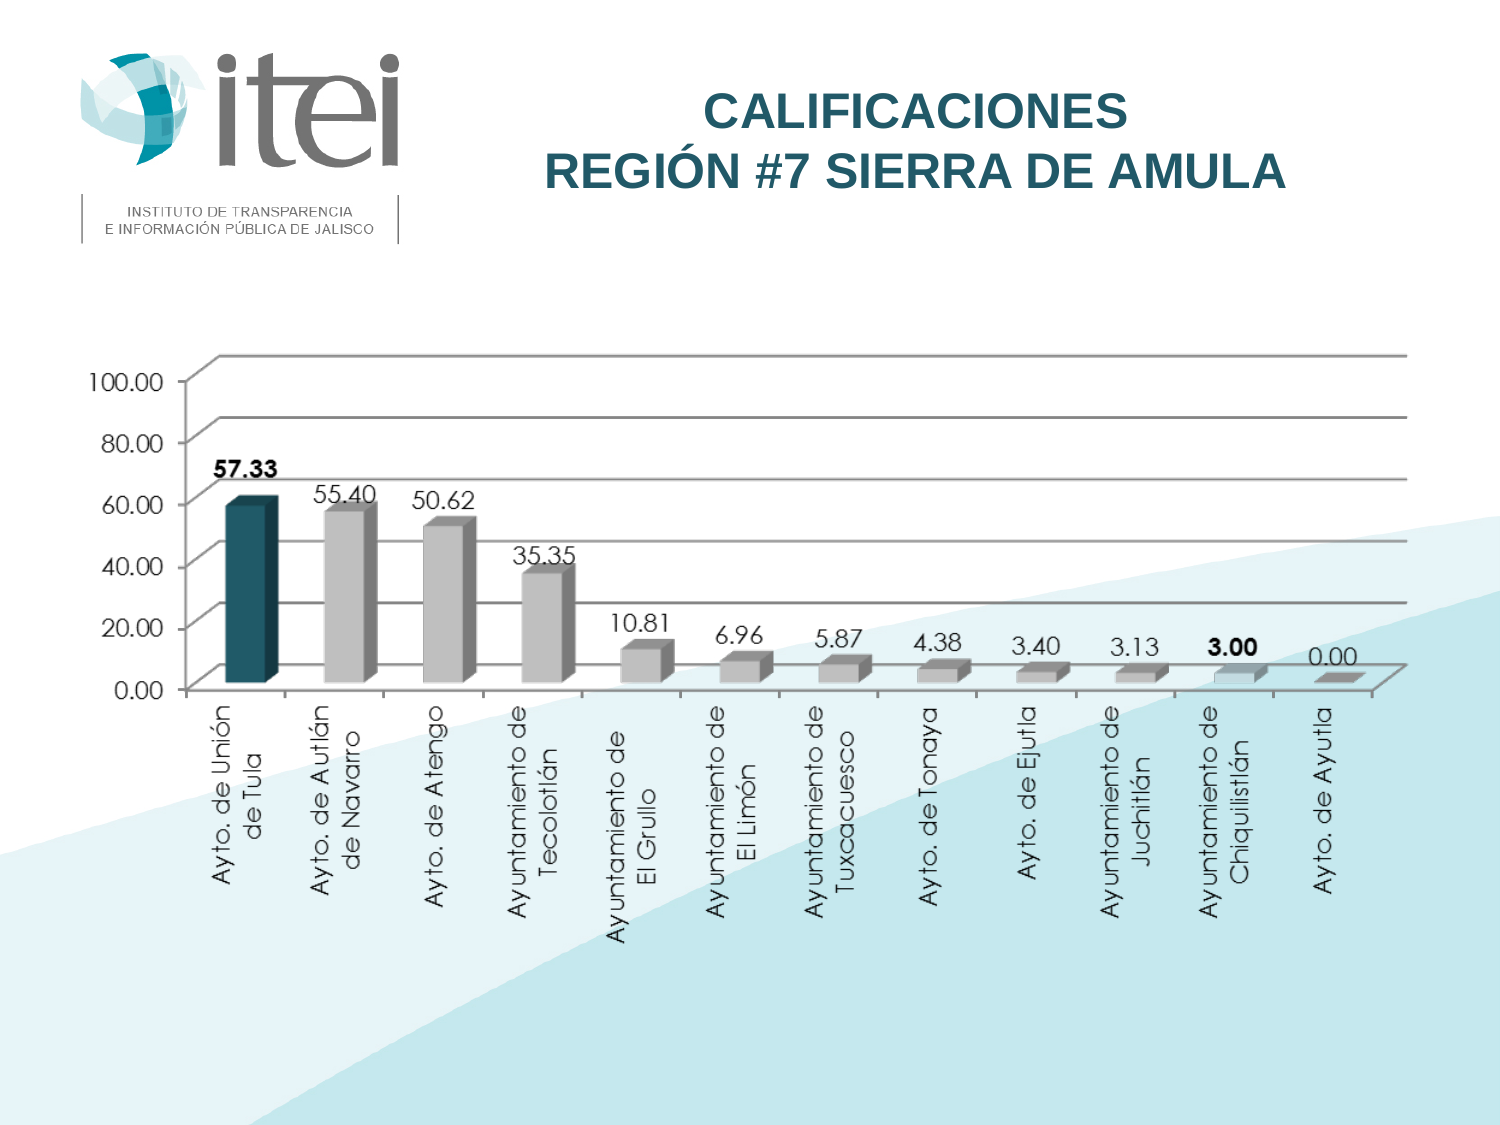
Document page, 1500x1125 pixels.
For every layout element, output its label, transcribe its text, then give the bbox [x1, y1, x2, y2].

title Calificaciones Región #7 Sierra de Amula [407, 45, 1425, 233]
picture [0, 0, 1500, 1125]
